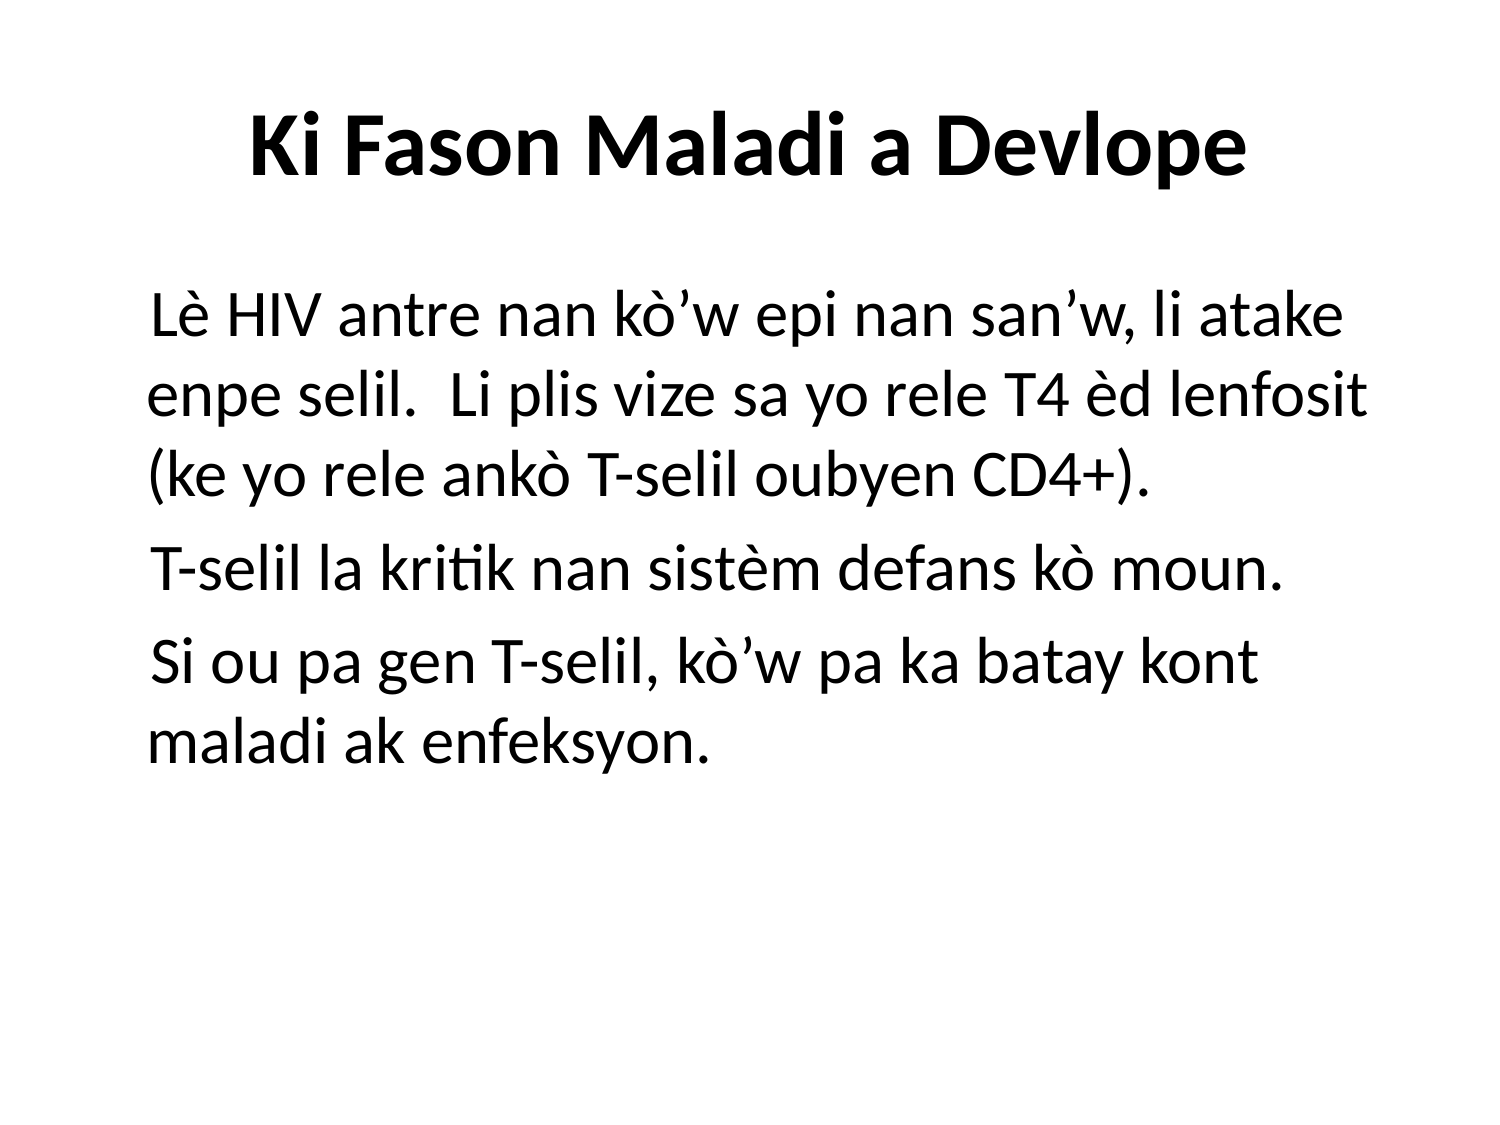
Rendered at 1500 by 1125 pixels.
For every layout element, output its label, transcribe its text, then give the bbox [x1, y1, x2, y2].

list Lè HIV antre nan kò’w epi nan san’w, li atake enpe selil. Li plis vize sa yo rele T4 èd lenfosit (ke yo rele ankò T-selil oubyen CD4+). T-selil la kritik nan sistèm defans kò moun. Si ou pa gen T-selil, kò’w pa ka batay kont maladi ak enfeksyon. [75, 262, 1425, 1005]
title Ki Fason Maladi a Devlope [75, 45, 1425, 233]
